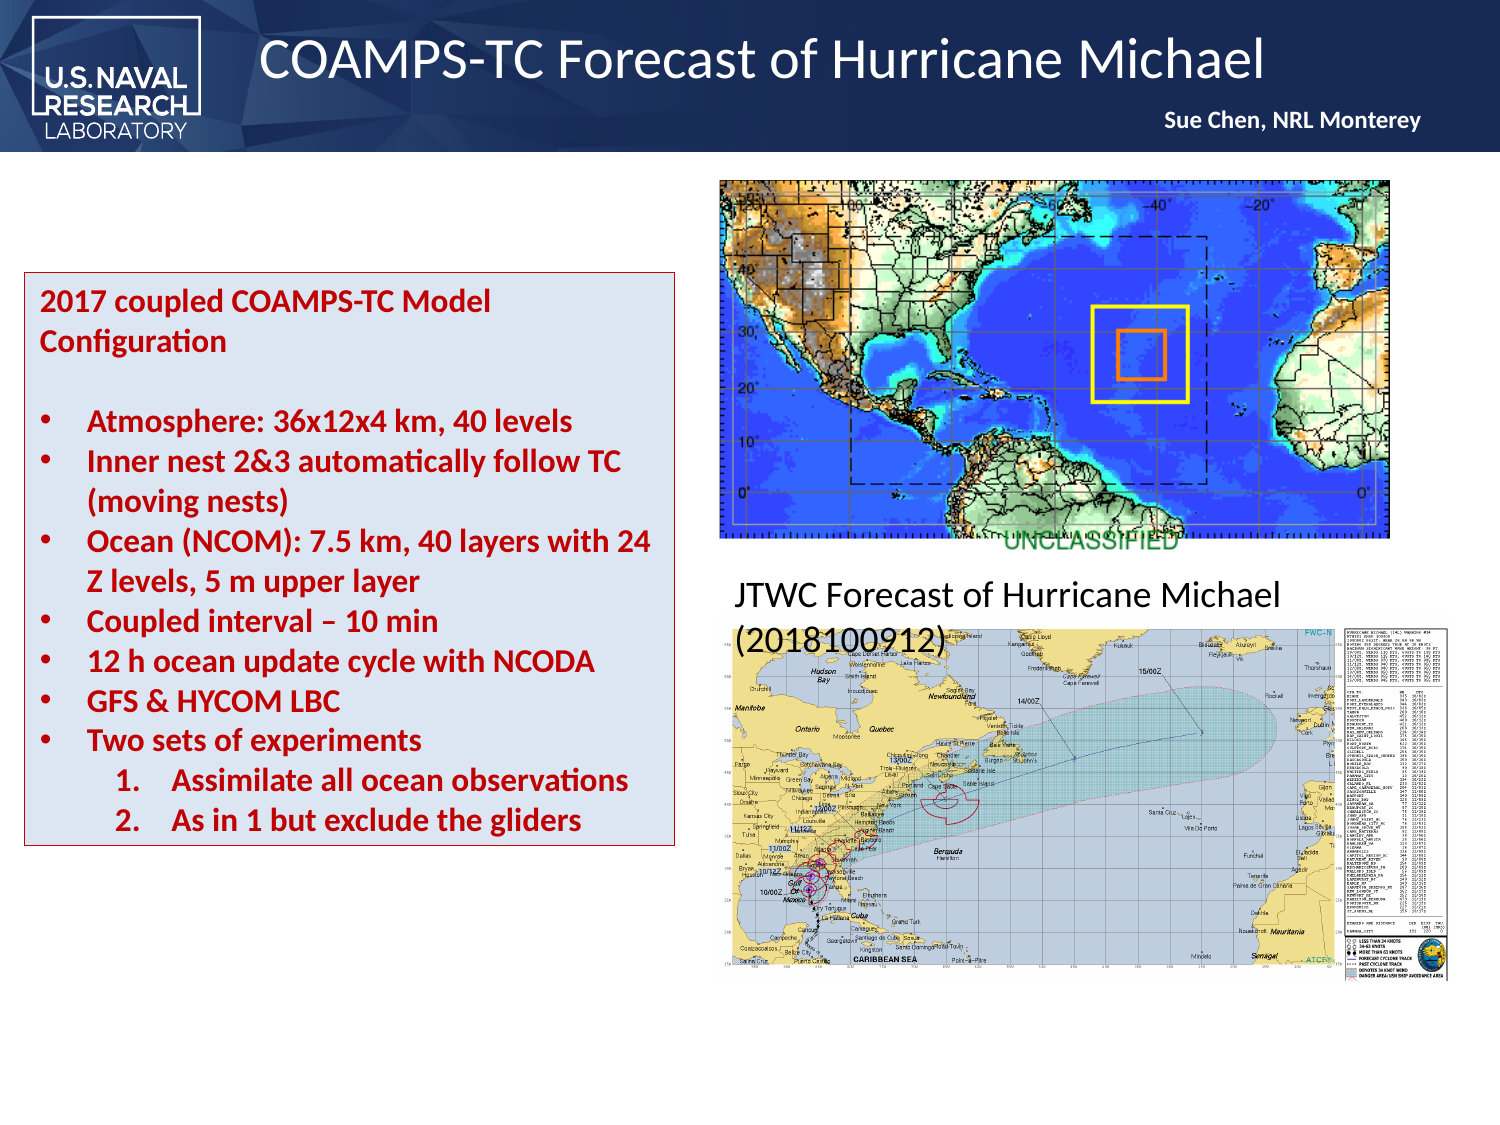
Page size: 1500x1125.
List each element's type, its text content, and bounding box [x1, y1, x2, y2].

text_box Sue Chen, NRL Monterey [1149, 96, 1475, 142]
text_box COAMPS-TC Forecast of Hurricane Michael [225, 12, 1300, 98]
picture [0, 0, 1500, 152]
picture [717, 612, 1450, 981]
picture [719, 180, 1391, 563]
text_box 2017 coupled COAMPS-TC Model Configuration Atmosphere: 36x12x4 km, 40 levels Inner nest 2&3 automatically follow TC (moving nests) Ocean (NCOM): 7.5 km, 40 layers with 24 Z levels, 5 m upper layer Coupled interval – 10 min 12 h ocean update cycle with NCODA GFS & HYCOM LBC Two sets of experiments Assimilate all ocean observations As in 1 but exclude the gliders [24, 272, 675, 846]
text_box JTWC Forecast of Hurricane Michael (2018100912) [719, 562, 1483, 668]
